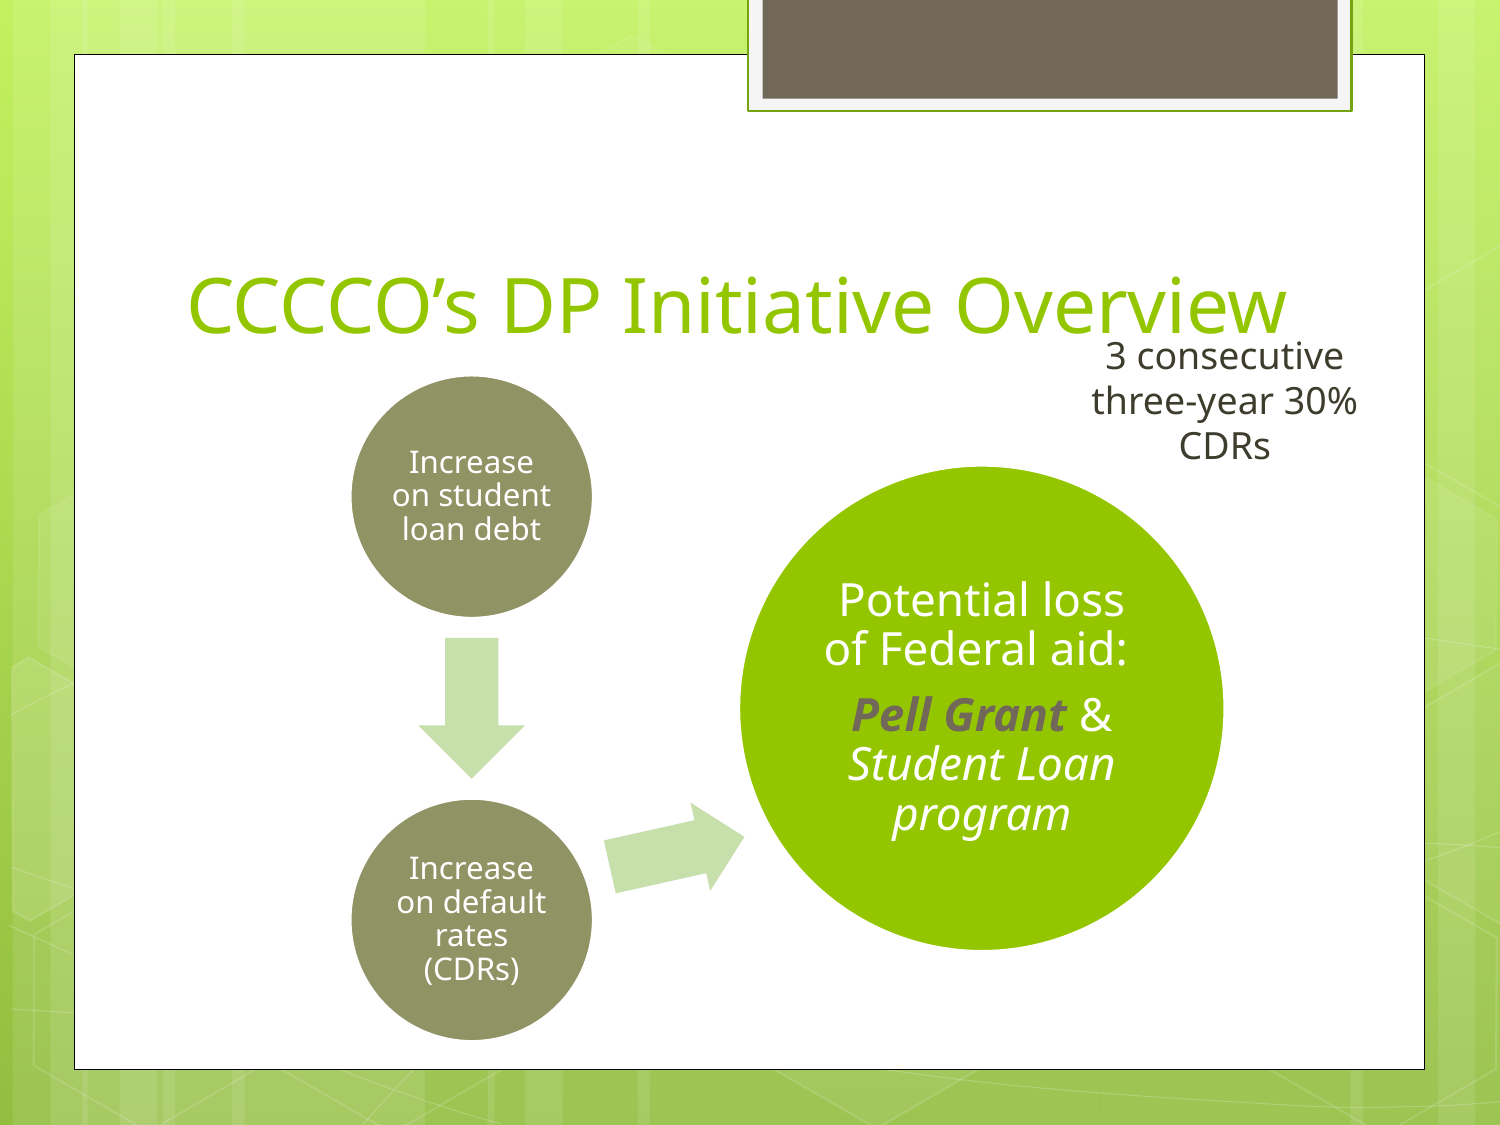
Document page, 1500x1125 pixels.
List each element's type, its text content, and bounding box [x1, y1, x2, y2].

text_box 3 consecutive three-year 30% CDRs [1062, 324, 1388, 475]
title CCCCO’s DP Initiative Overview [171, 168, 1324, 357]
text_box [287, 374, 1288, 1042]
